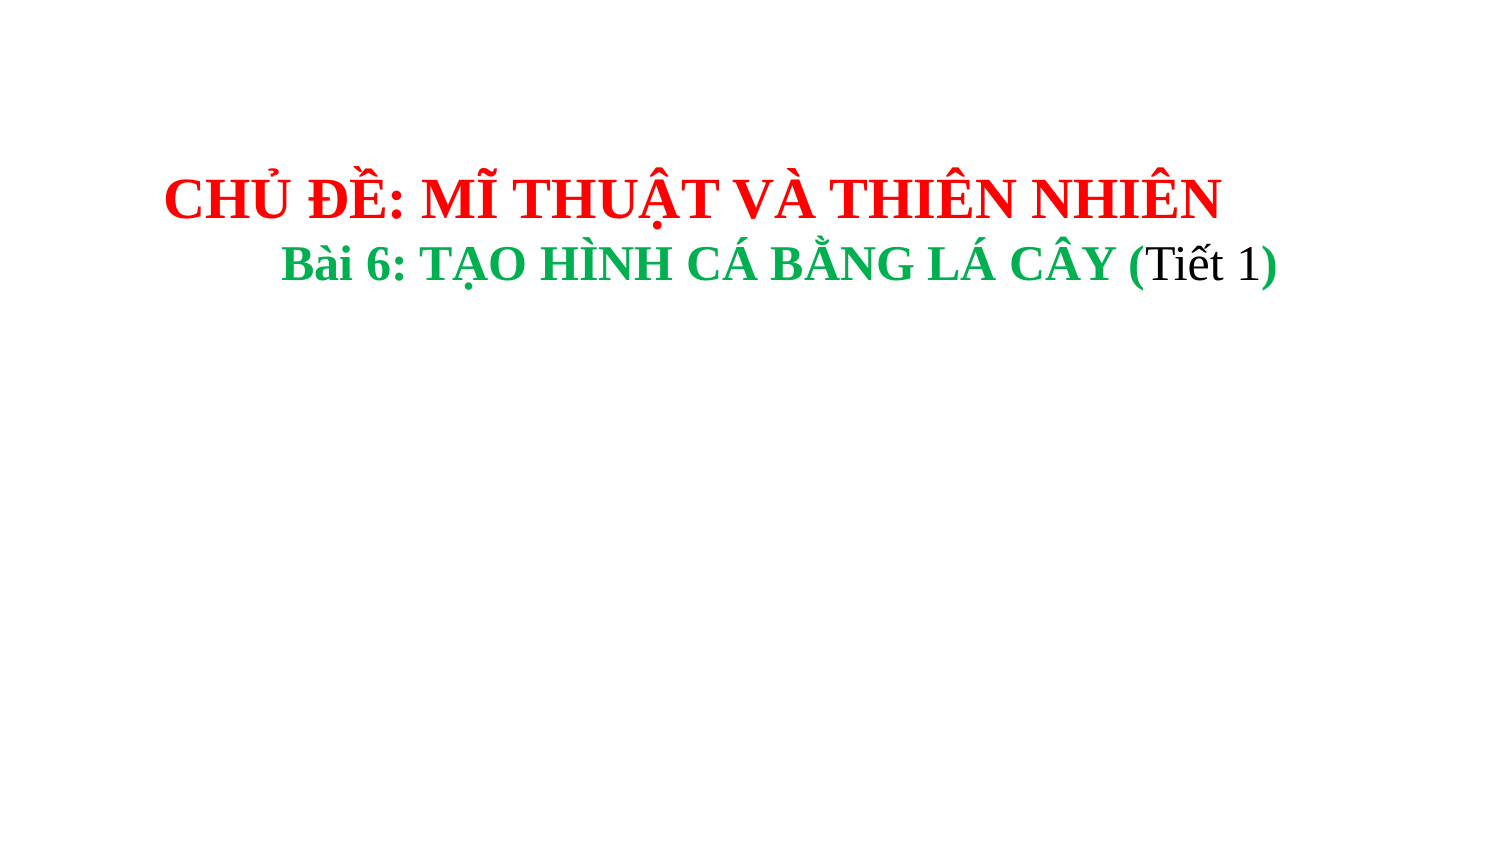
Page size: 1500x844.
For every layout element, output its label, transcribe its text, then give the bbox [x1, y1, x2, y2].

text_box CHỦ ĐỀ: MĨ THUẬT VÀ THIÊN NHIÊN Bài 6: TẠO HÌNH CÁ BẰNG LÁ CÂY (Tiết 1) [111, 153, 1449, 298]
